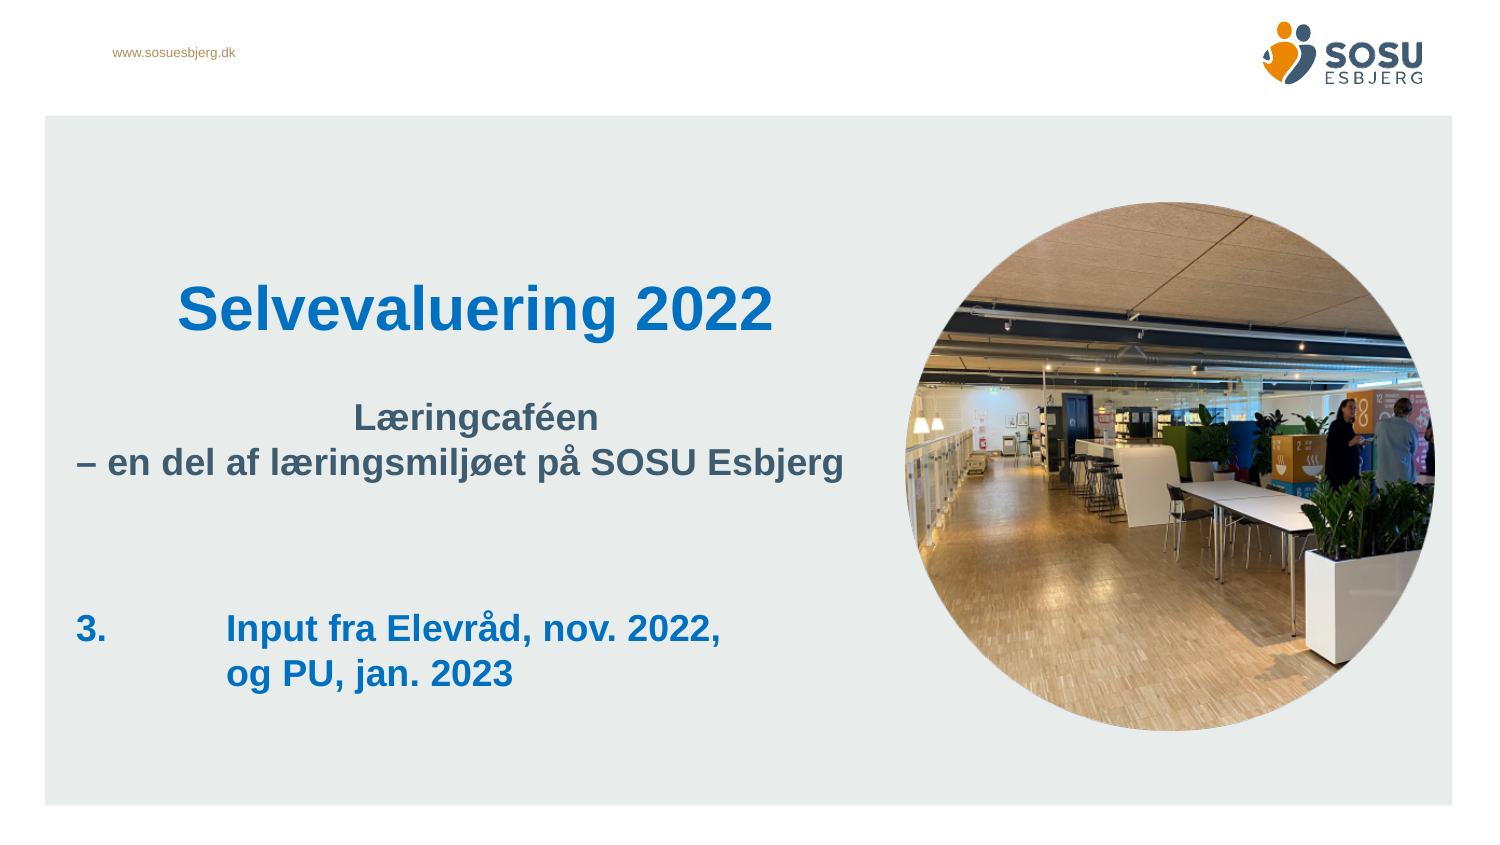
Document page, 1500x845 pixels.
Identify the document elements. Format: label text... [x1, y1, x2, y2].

footer www.sosuesbjerg.dk [97, 29, 604, 75]
list Selvevaluering 2022 Læringcaféen – en del af læringsmiljøet på SOSU Esbjerg 3. Input fra Elevråd, nov. 2022, og PU, jan. 2023 [44, 185, 892, 748]
picture [905, 202, 1435, 731]
